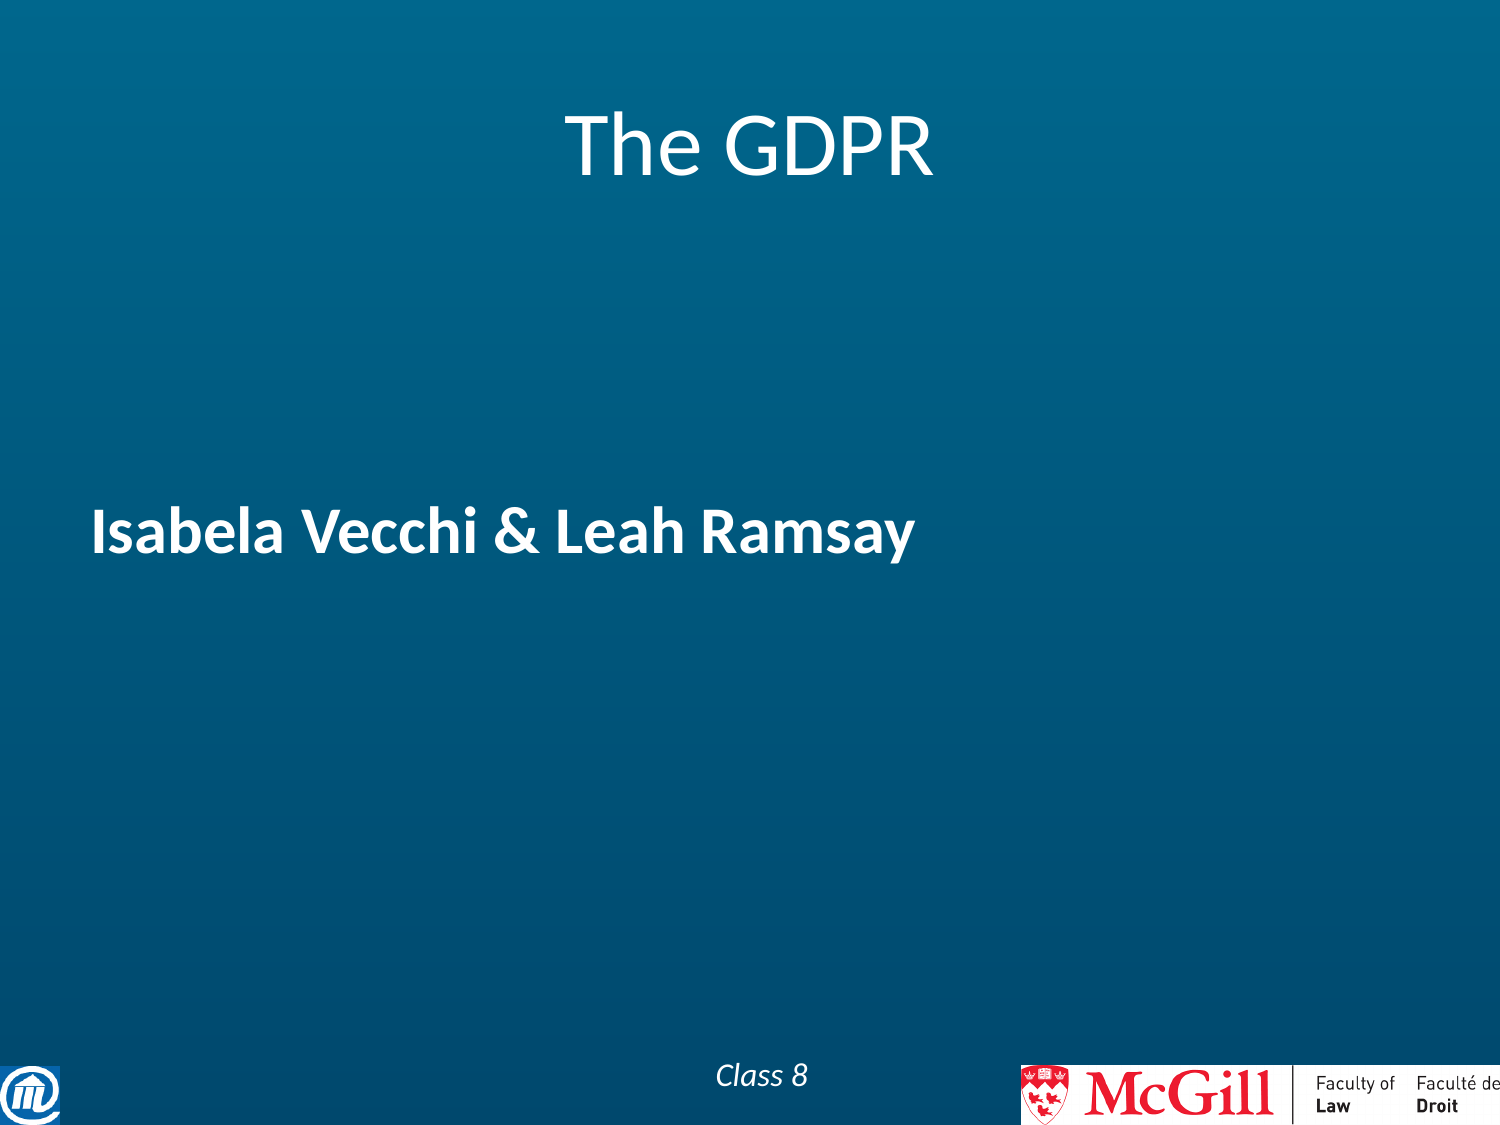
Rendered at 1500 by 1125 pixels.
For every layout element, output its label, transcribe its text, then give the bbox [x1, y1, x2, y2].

footer Class 8 [490, 1042, 1034, 1103]
title The GDPR [75, 45, 1425, 232]
list Isabela Vecchi & Leah Ramsay [75, 232, 1425, 1005]
picture [0, 1067, 59, 1125]
picture [1022, 1066, 1500, 1125]
